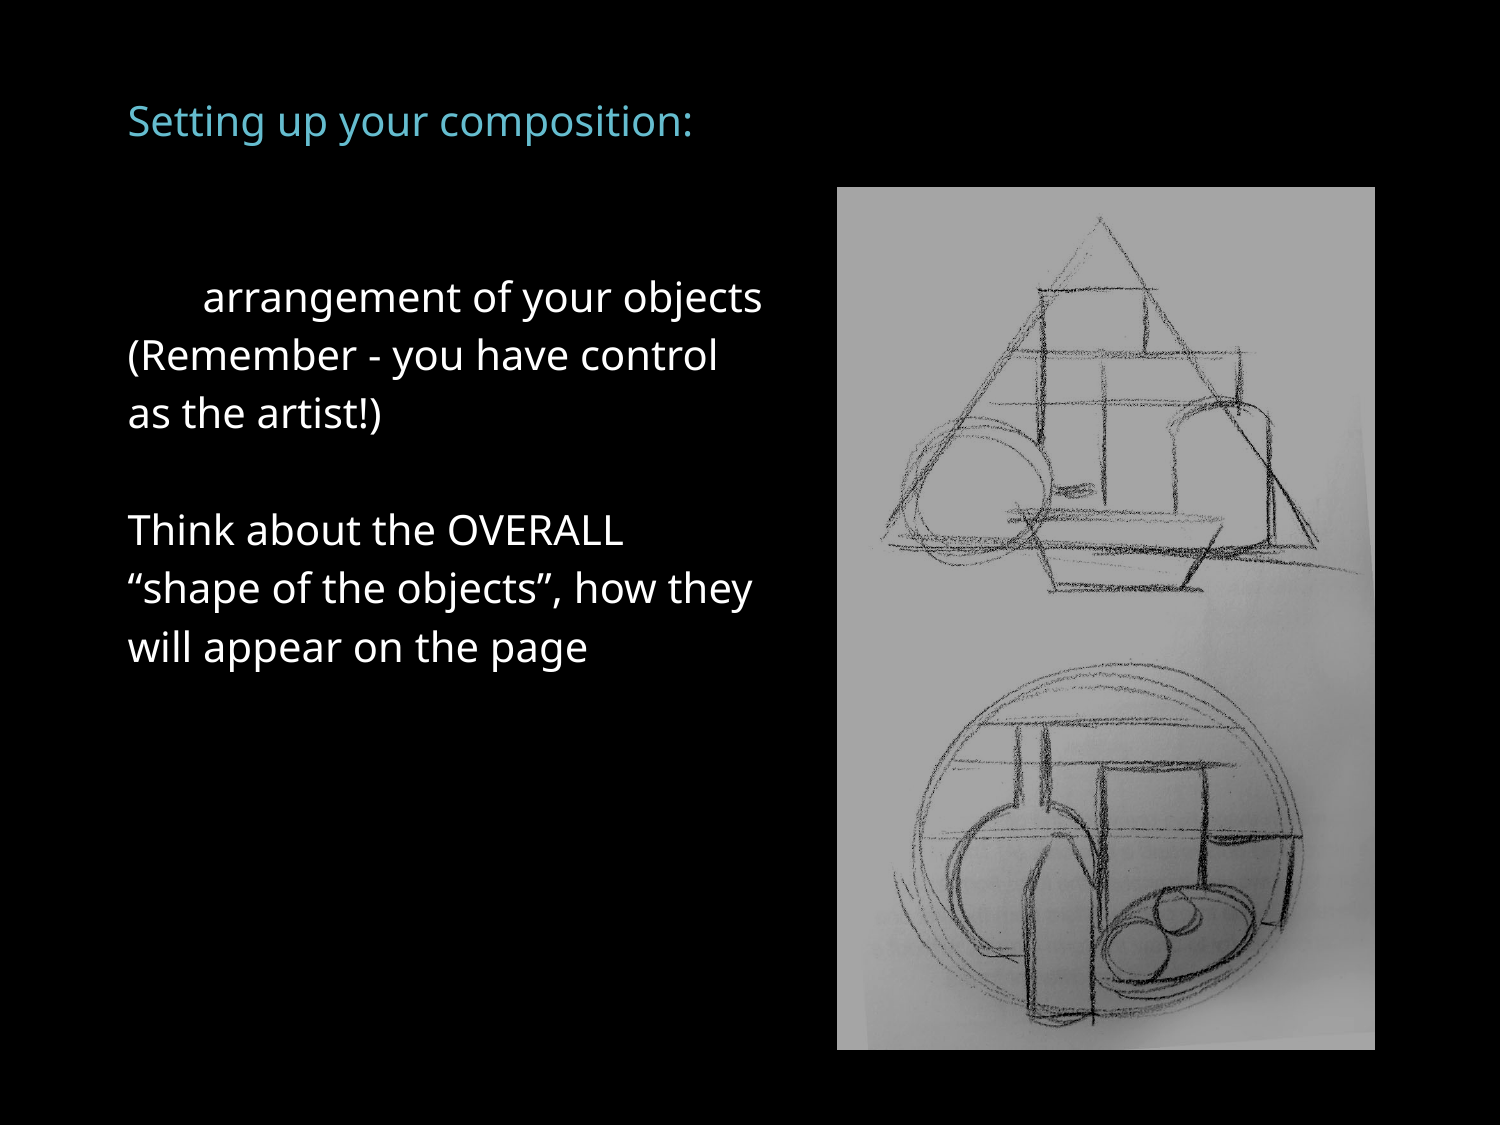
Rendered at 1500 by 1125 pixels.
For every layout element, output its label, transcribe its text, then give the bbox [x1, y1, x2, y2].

picture [837, 187, 1376, 1051]
subtitle Setting up your composition: Plan your drawing by planning the arrangement of your objects (Remember - you have control as the artist!) Think about the OVERALL “shape of the objects”, how they will appear on the page [112, 87, 1475, 951]
